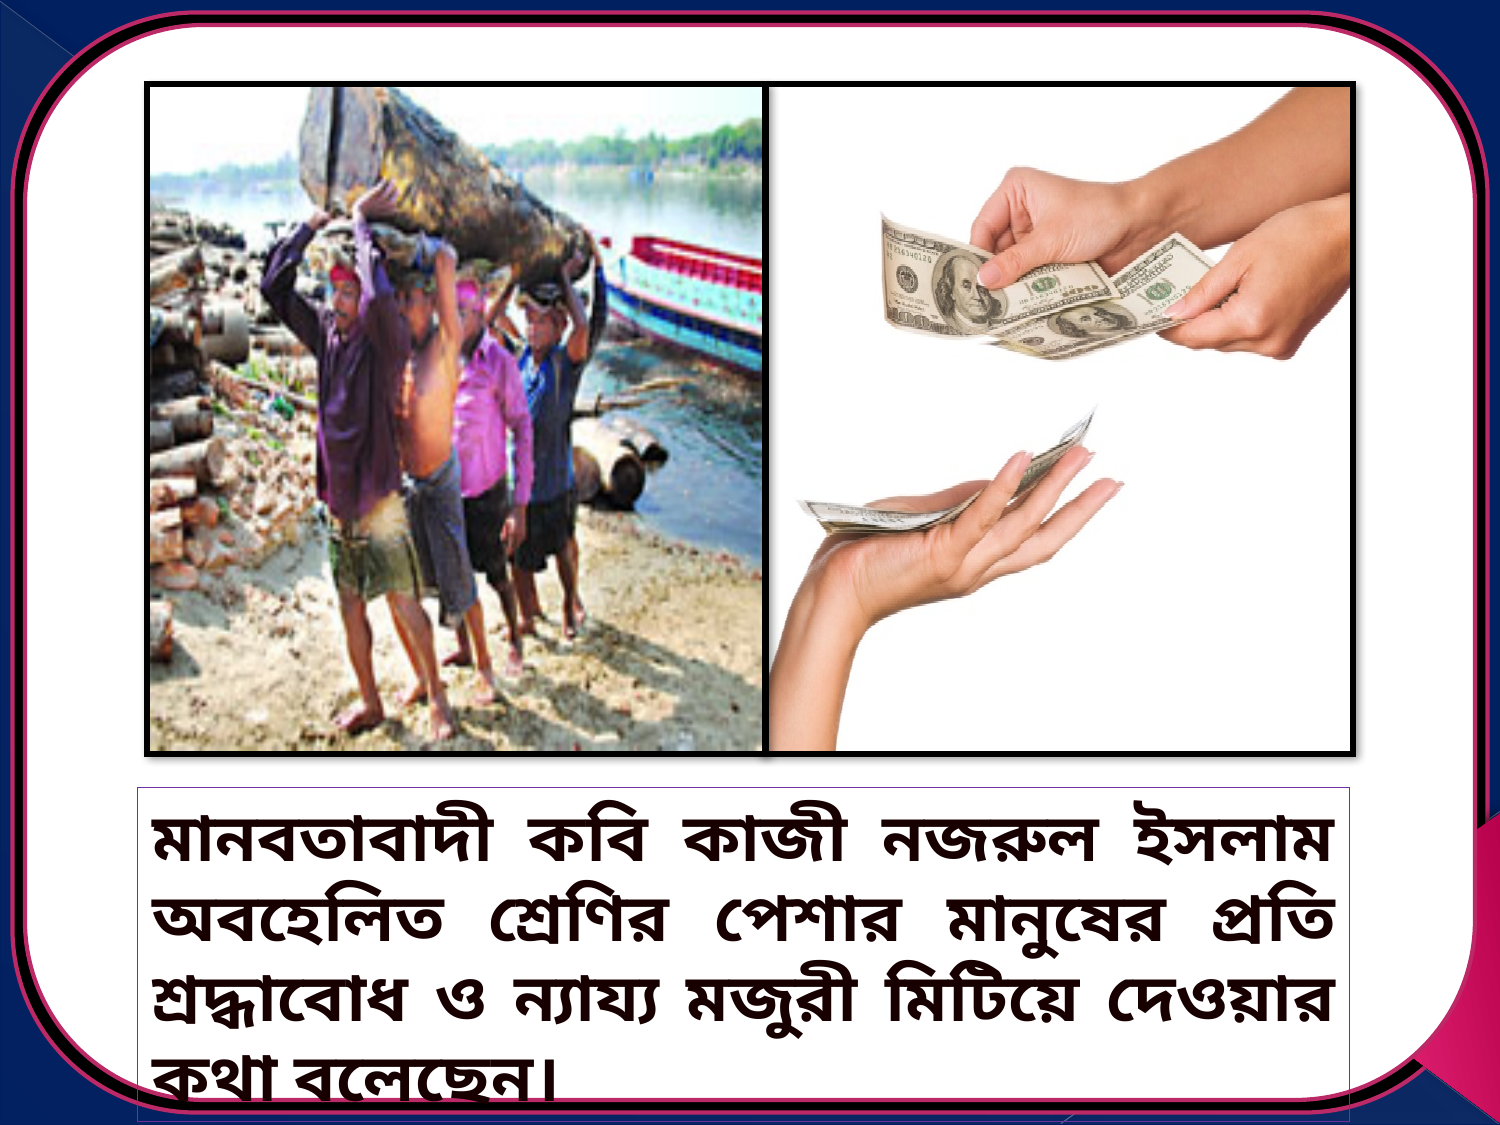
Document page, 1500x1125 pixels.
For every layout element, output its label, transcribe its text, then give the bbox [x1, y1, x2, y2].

text_box [22, 22, 1478, 1094]
picture [149, 87, 1351, 751]
text_box মানবতাবাদী কবি কাজী নজরুল ইসলাম অবহেলিত শ্রেণির পেশার মানুষের প্রতি শ্রদ্ধাবোধ ও ন্যায্য মজুরী মিটিয়ে দেওয়ার কথা বলেছেন। [137, 787, 1350, 1122]
